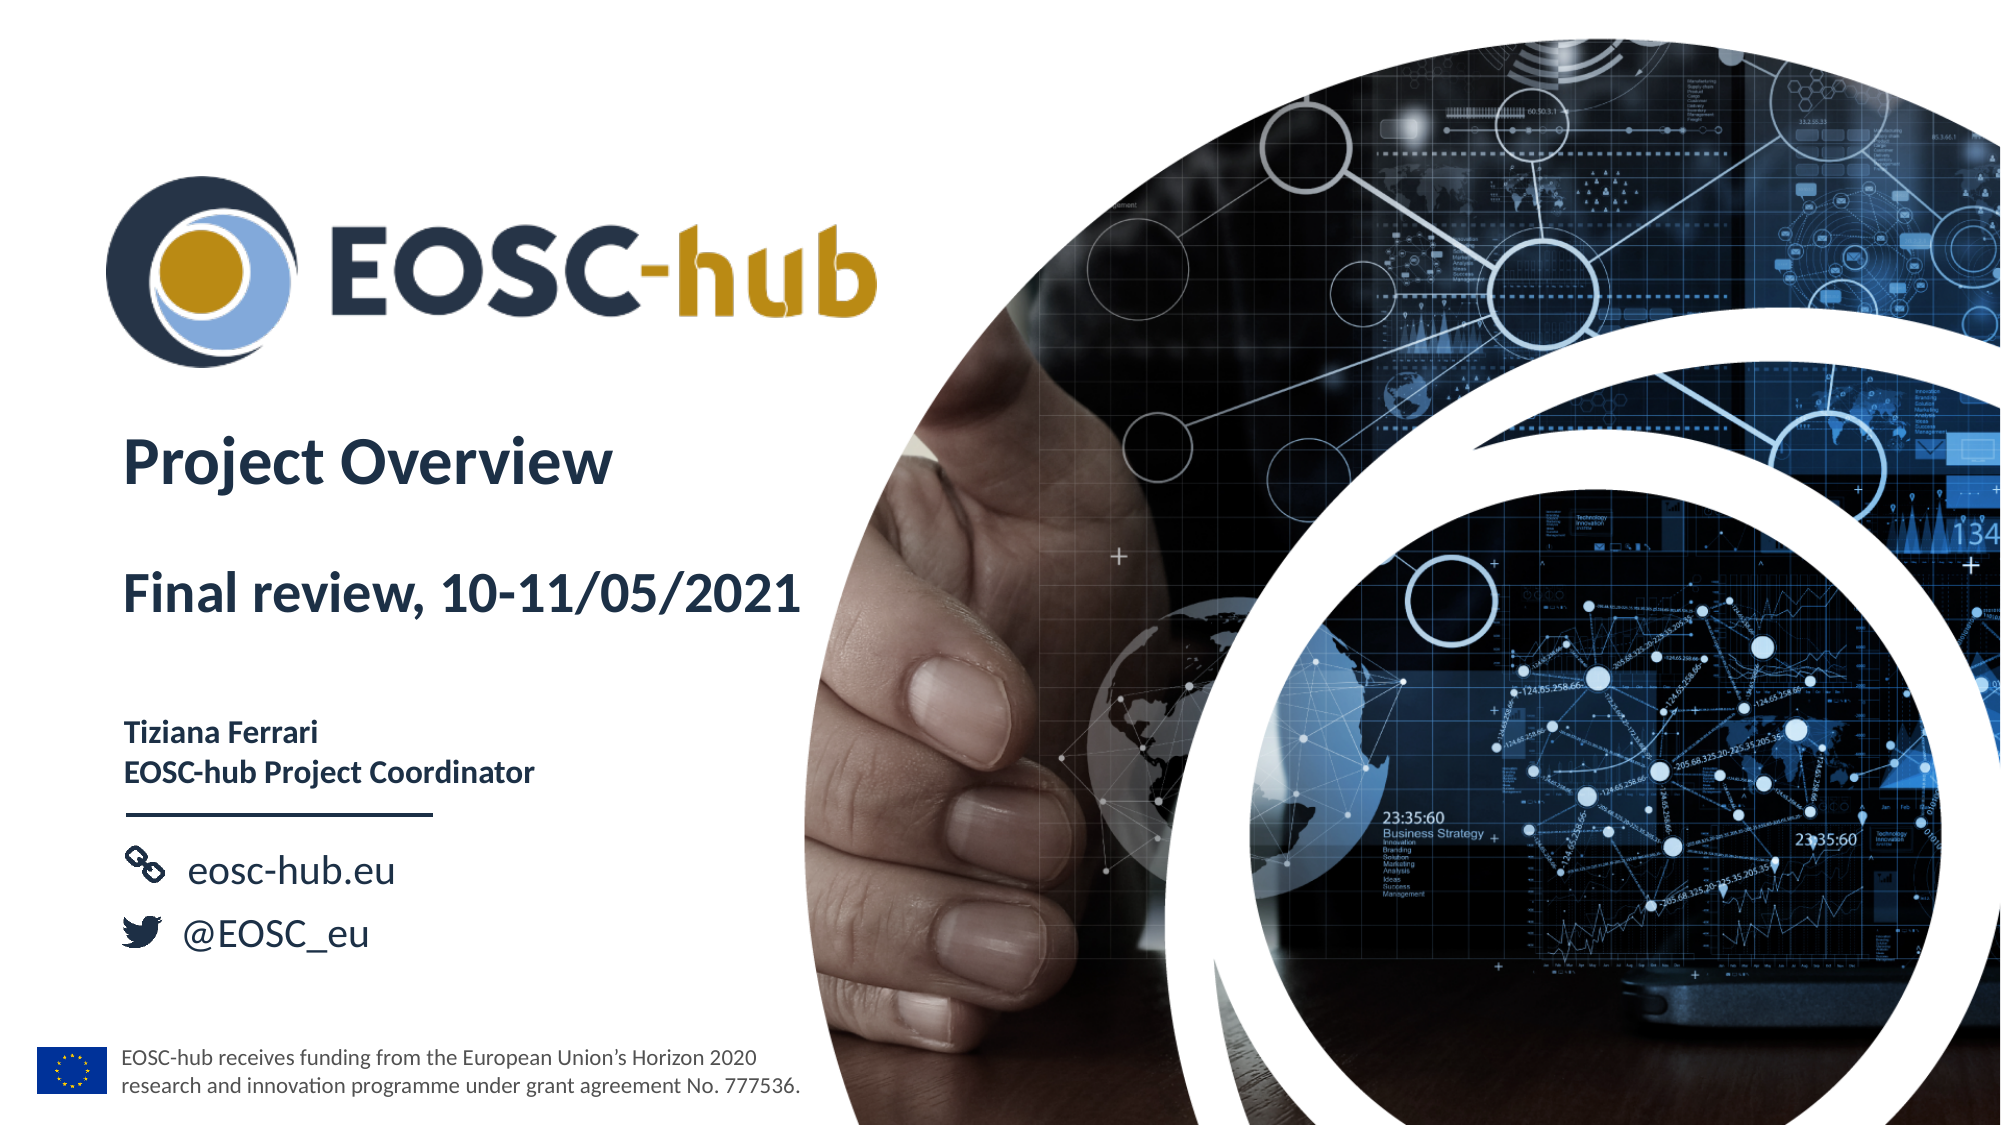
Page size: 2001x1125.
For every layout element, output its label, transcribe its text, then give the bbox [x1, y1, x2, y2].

picture [0, 0, 2001, 1125]
text_box Project Overview Final review, 10-11/05/2021 [108, 422, 1126, 661]
text_box Tiziana Ferrari EOSC-hub Project Coordinator [108, 702, 685, 798]
